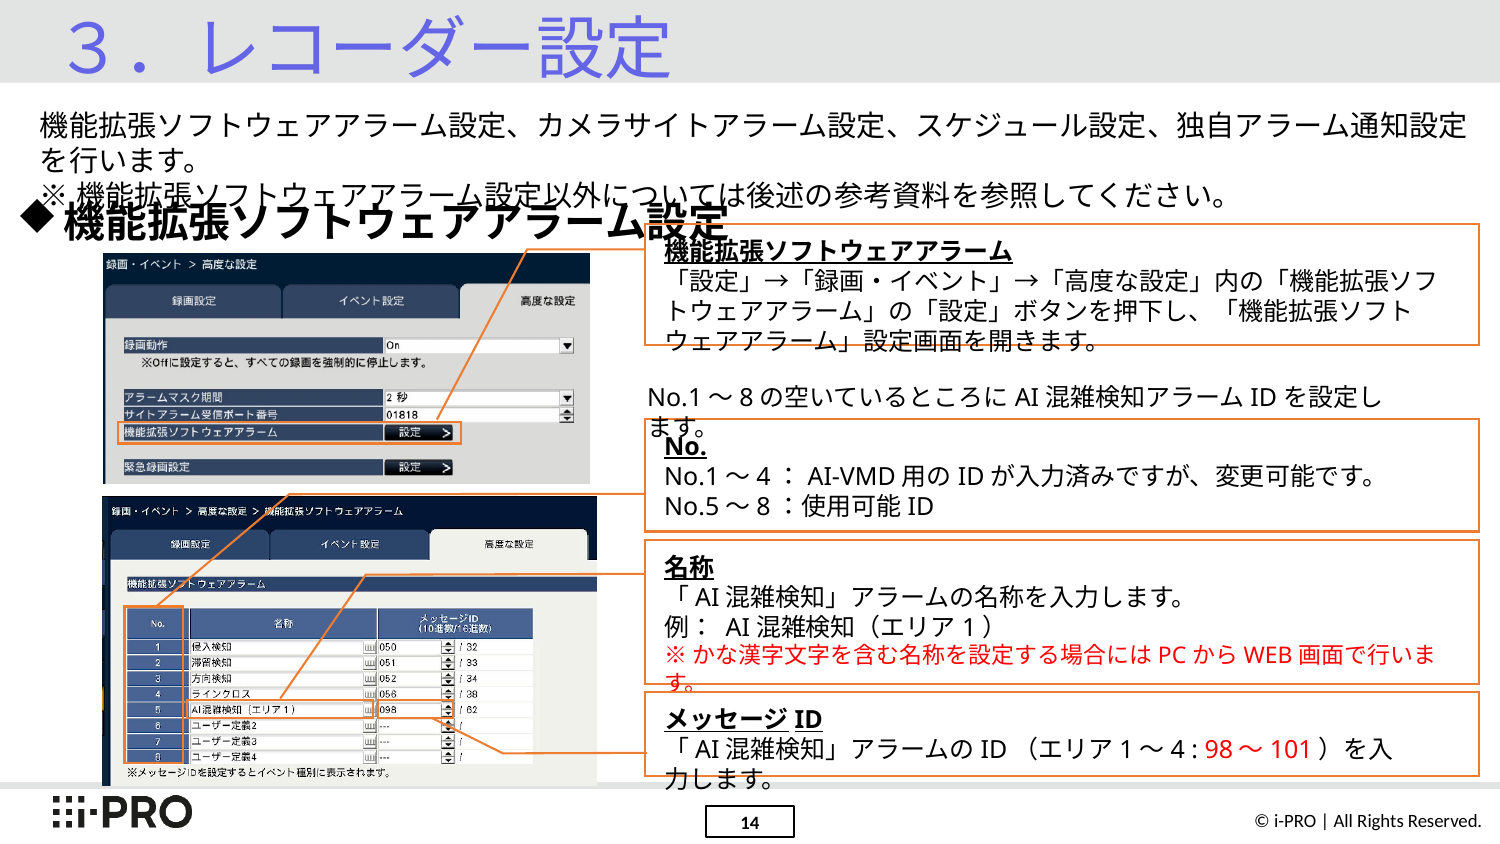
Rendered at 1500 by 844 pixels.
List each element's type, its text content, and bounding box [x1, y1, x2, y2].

text_box [525, 223, 1479, 345]
picture [53, 795, 192, 828]
text_box 機能拡張ソフトウェアアラーム 「設定」→「録画・イベント」→「高度な設定」内の「機能拡張ソフトウェアアラーム」の「設定」ボタンを押下し、「機能拡張ソフトウェアアラーム」設定画面を開きます。 [649, 228, 1469, 363]
title ３．レコーダー設定 [40, 16, 1442, 80]
picture [103, 253, 590, 484]
text_box 機能拡張ソフトウェアアラーム設定 [1, 188, 847, 254]
text_box No. No.1～4：AI-VMD用のIDが入力済みですが、変更可能です。 No.5～8：使用可能ID [649, 422, 1469, 528]
text_box [597, 692, 1479, 777]
text_box メッセージID 「AI混雑検知」アラームのID（エリア1～4 : 98～101）を入力します。 [649, 696, 1422, 801]
text_box No.1～8の空いているところにAI混雑検知アラームIDを設定します。 [635, 375, 1402, 428]
picture [102, 496, 597, 786]
text_box 名称 「AI混雑検知」アラームの名称を入力します。 例： AI混雑検知（エリア1） ※かな漢字文字を含む名称を設定する場合にはPCからWEB画面で行います。 [649, 543, 1469, 692]
text_box [288, 418, 1479, 532]
text_box [597, 539, 1479, 684]
text_box 機能拡張ソフトウェアアラーム設定、カメラサイトアラーム設定、スケジュール設定、独自アラーム通知設定を行います。 ※機能拡張ソフトウェアアラーム設定以外については後述の参考資料を参照してください。 [28, 101, 1491, 187]
